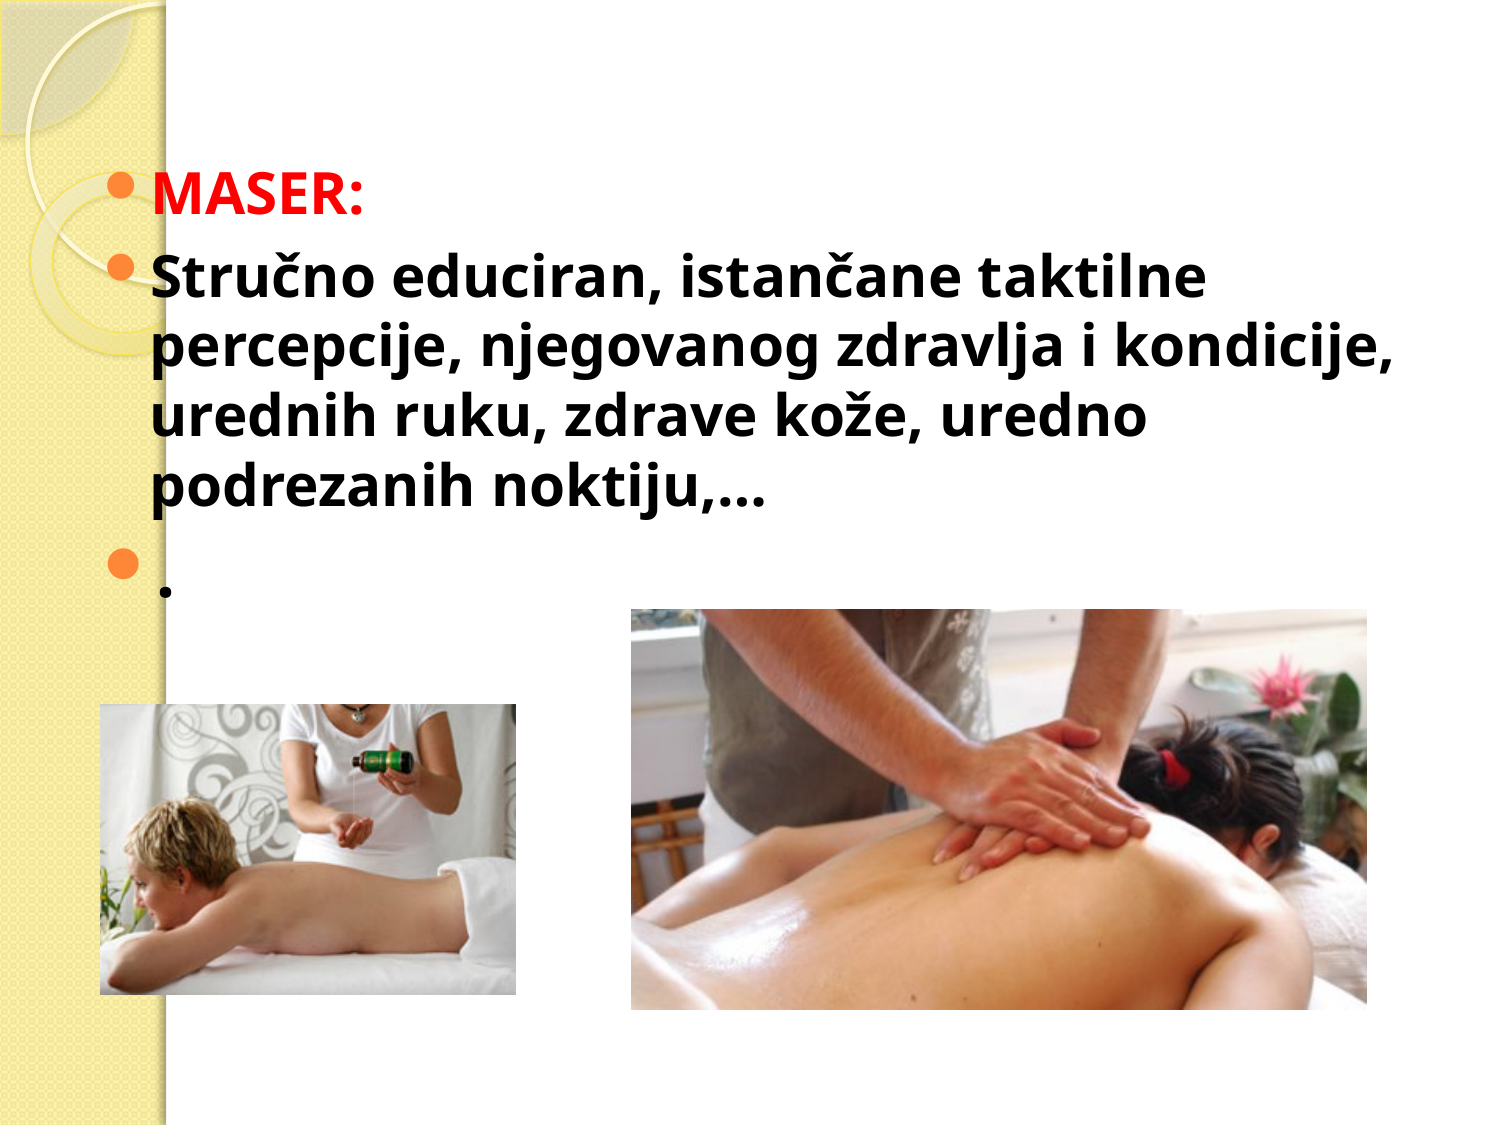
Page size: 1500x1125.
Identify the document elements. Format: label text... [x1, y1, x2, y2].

list MASER: Stručno educiran, istančane taktilne percepcije, njegovanog zdravlja i kondicije, urednih ruku, zdrave kože, uredno podrezanih noktiju,… . [75, 149, 1425, 1005]
picture [100, 703, 517, 996]
picture [631, 609, 1367, 1010]
